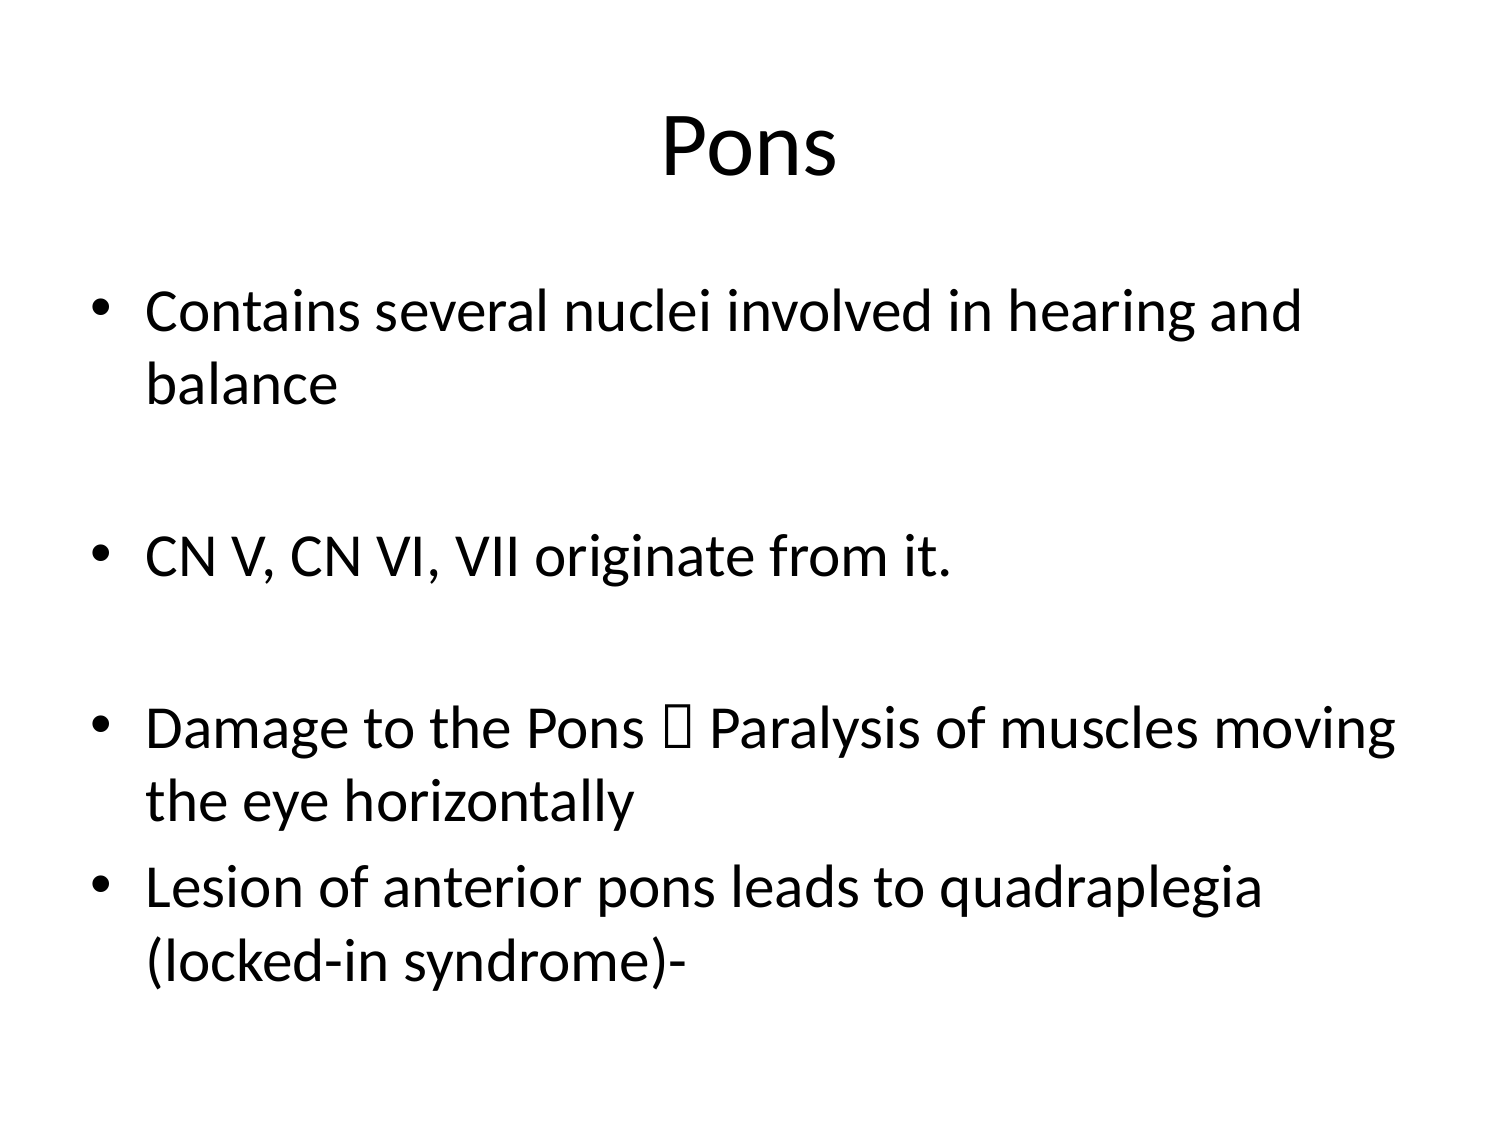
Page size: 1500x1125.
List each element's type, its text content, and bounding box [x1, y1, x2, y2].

title Pons [75, 45, 1425, 233]
list Contains several nuclei involved in hearing and balance CN V, CN VI, VII originate from it. Damage to the Pons  Paralysis of muscles moving the eye horizontally Lesion of anterior pons leads to quadraplegia (locked-in syndrome)- [75, 262, 1425, 1005]
